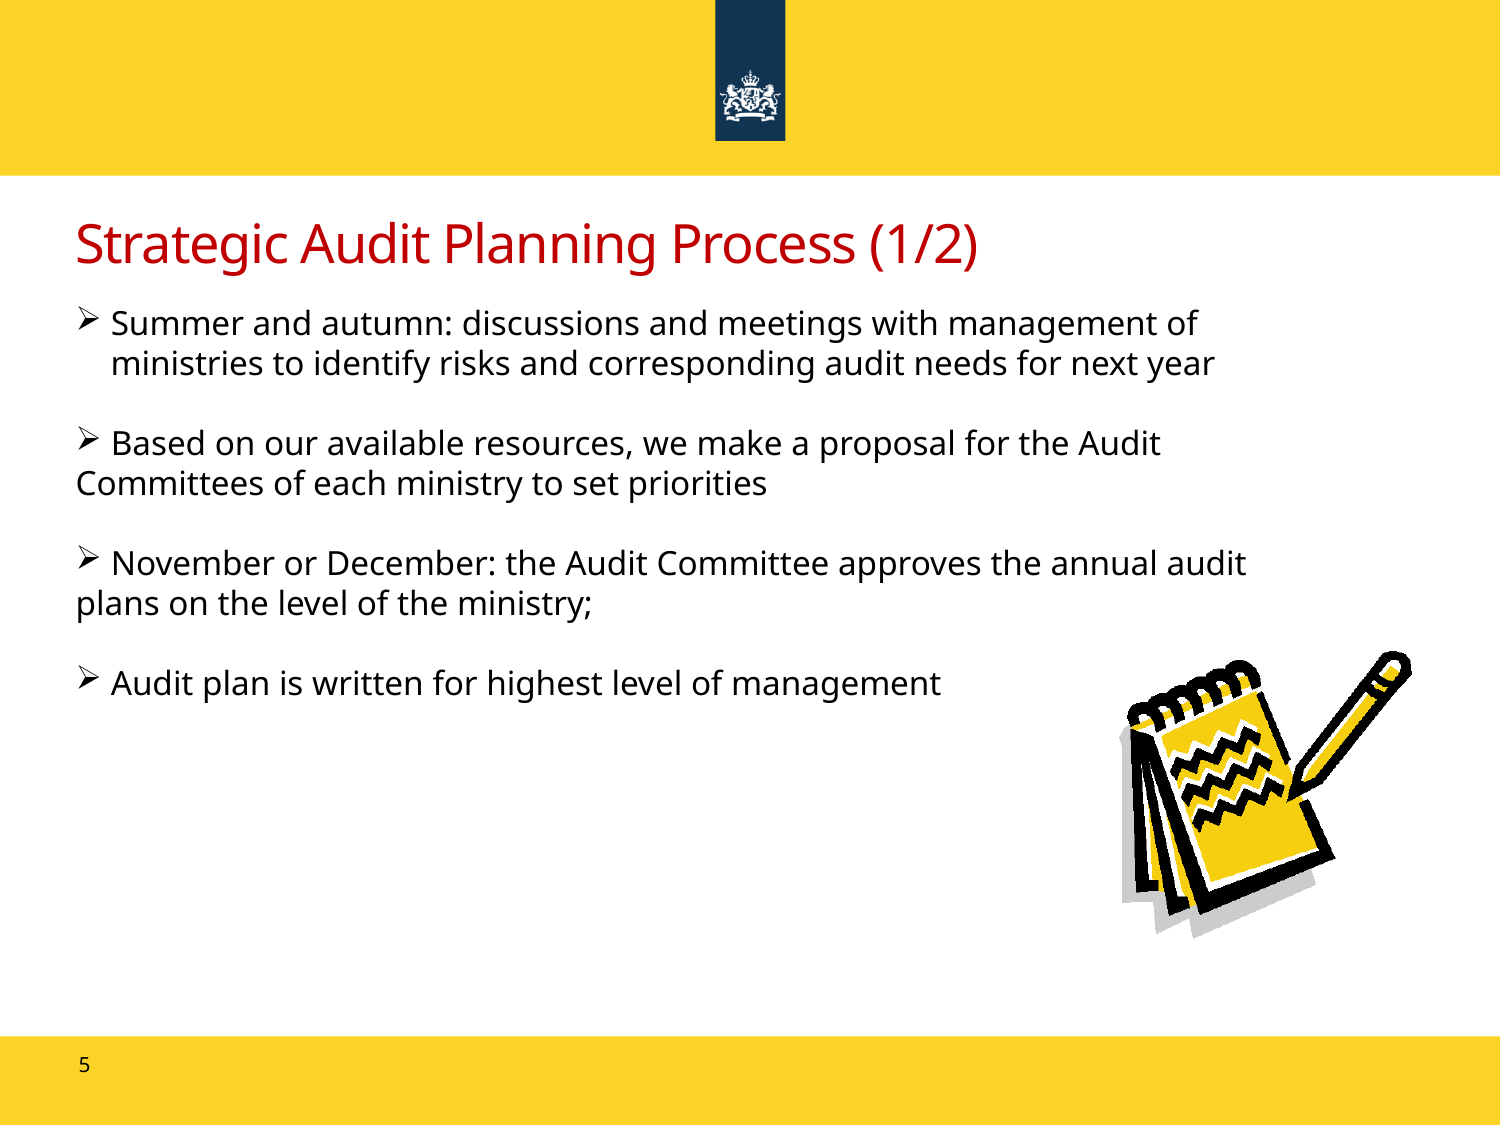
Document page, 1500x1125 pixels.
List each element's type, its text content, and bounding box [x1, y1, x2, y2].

list Summer and autumn: discussions and meetings with management of ministries to identify risks and corresponding audit needs for next year Based on our available resources, we make a proposal for the Audit Committees of each ministry to set priorities November or December: the Audit Committee approves the annual audit plans on the level of the ministry; Audit plan is written for highest level of management [60, 294, 1350, 997]
slide_number 5 [63, 1043, 181, 1104]
picture [0, 0, 1500, 141]
title Strategic Audit Planning Process (1/2) [60, 202, 1348, 294]
picture [1119, 649, 1415, 941]
